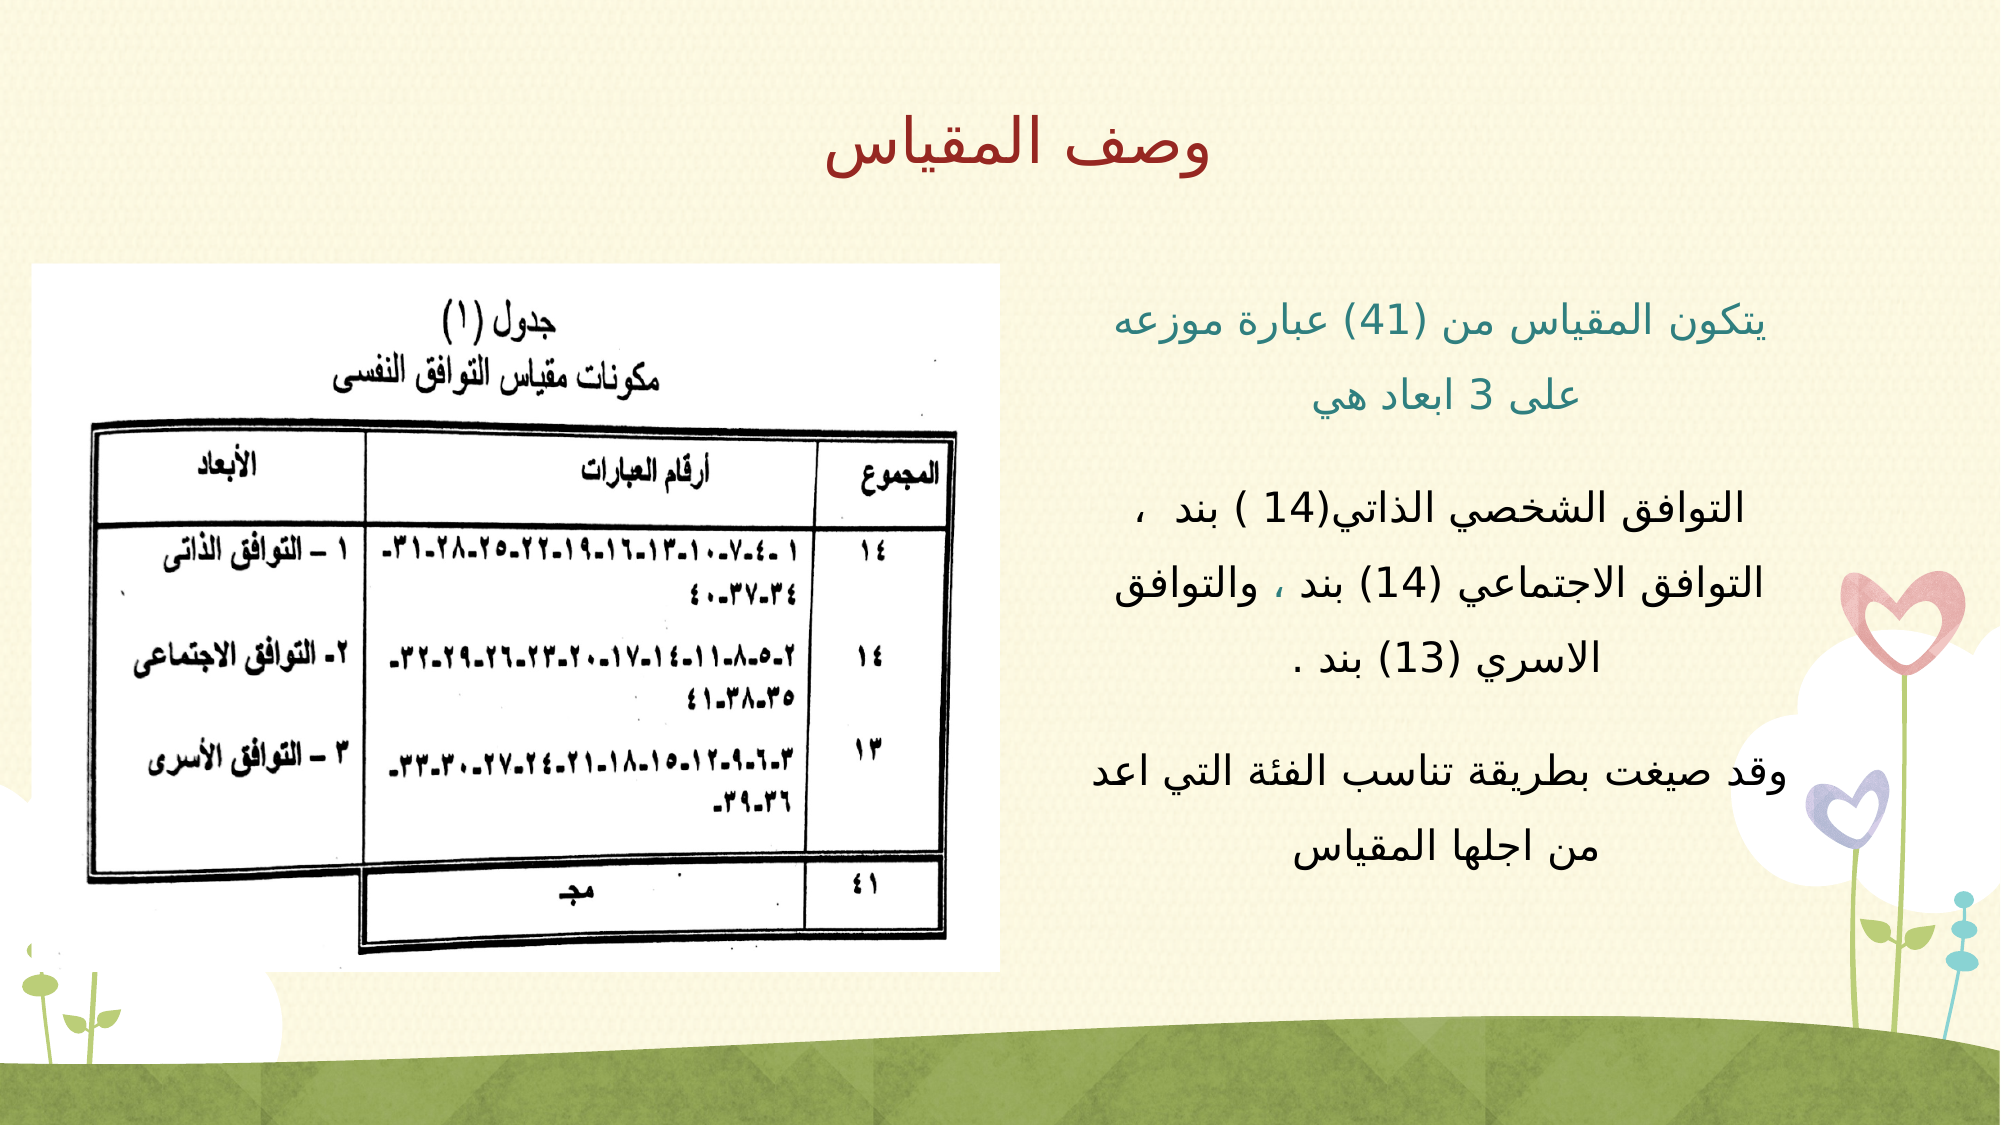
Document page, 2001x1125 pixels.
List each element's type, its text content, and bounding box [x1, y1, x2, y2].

picture [0, 0, 2001, 1125]
list يتكون المقياس من (41) عبارة موزعه على 3 ابعاد هي التوافق الشخصي الذاتي(14 ) بند ، التوافق الاجتماعي (14) بند ، والتوافق الاسري (13) بند . وقد صيغت بطريقة تناسب الفئة التي اعد من اجلها المقياس [1073, 260, 1815, 969]
title وصف المقياس [208, 99, 1809, 261]
